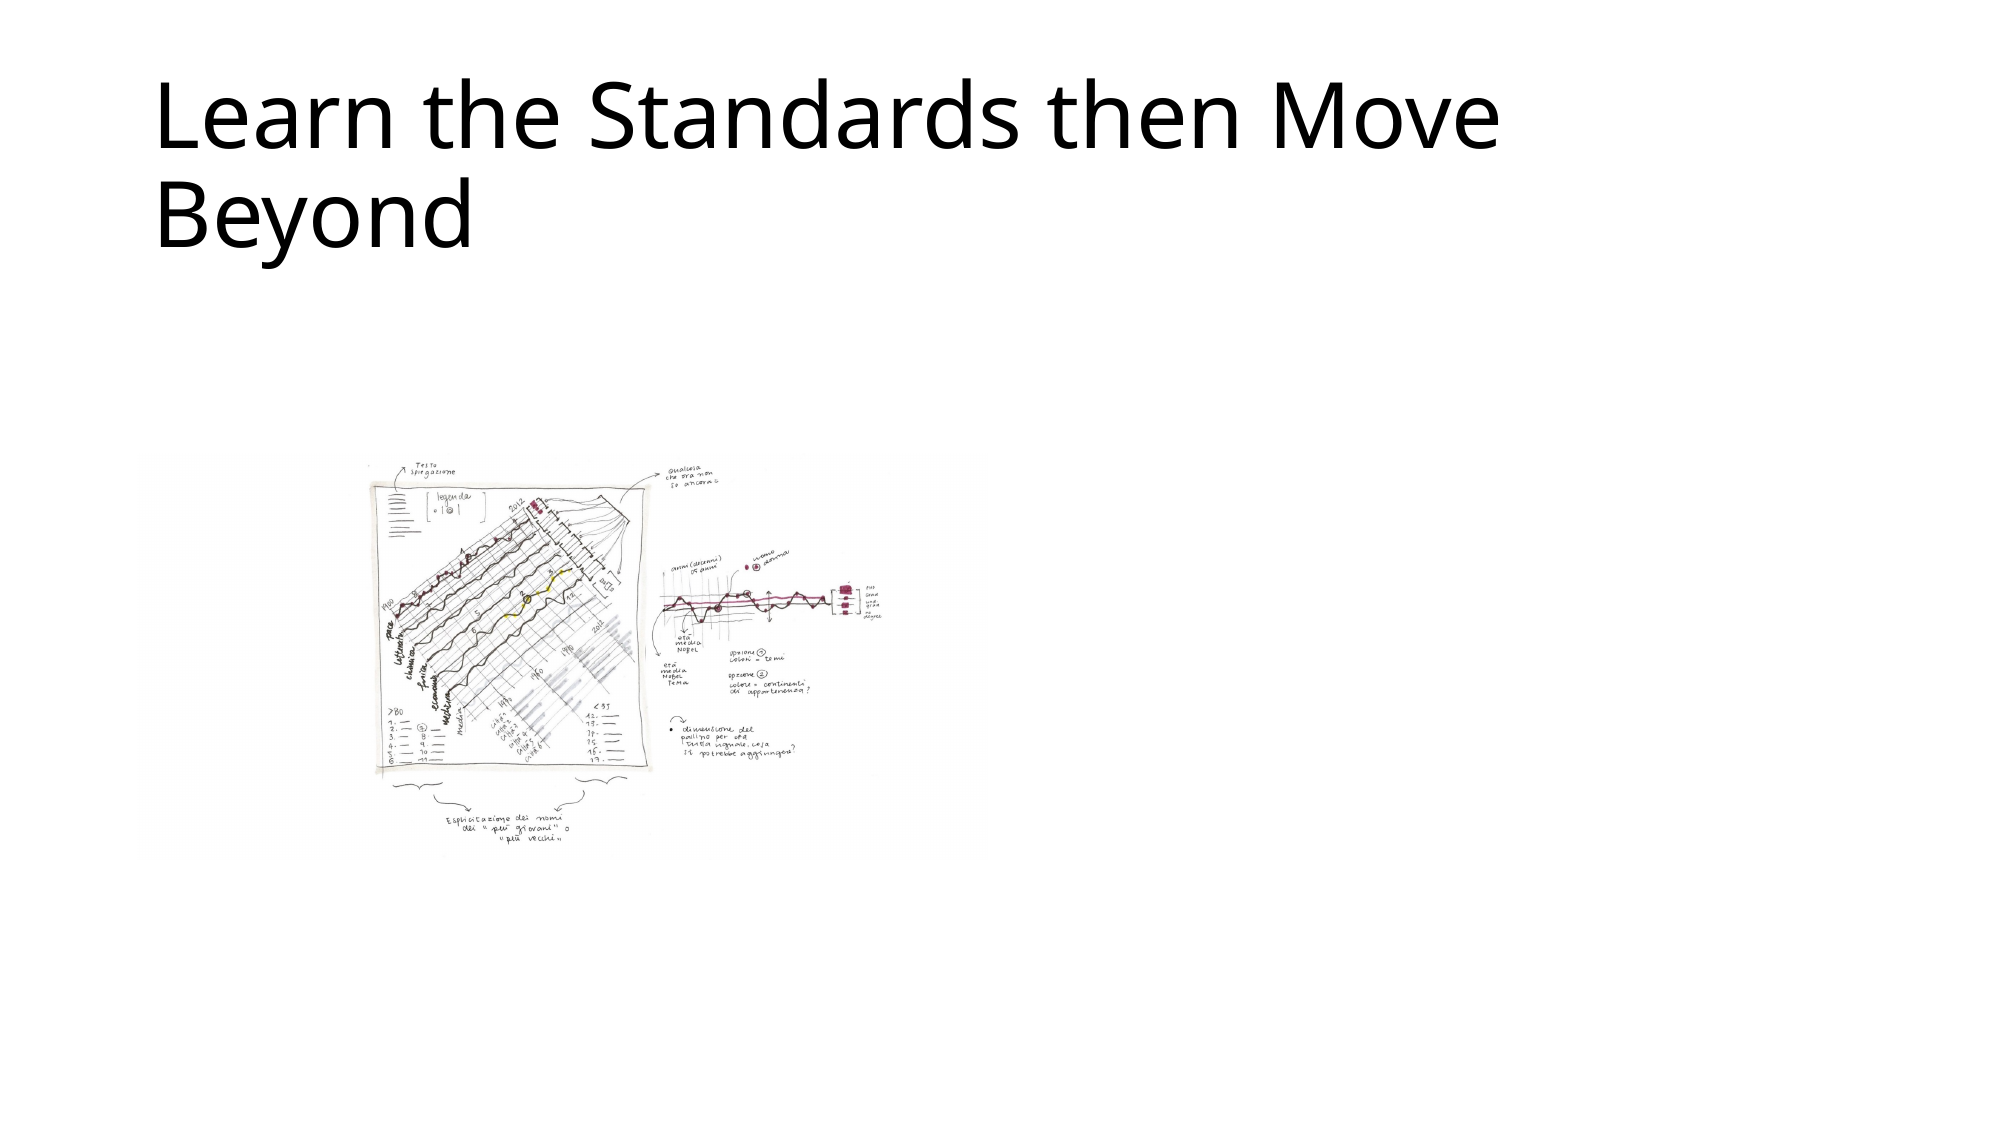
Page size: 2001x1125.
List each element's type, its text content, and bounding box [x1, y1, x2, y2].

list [137, 453, 988, 860]
title Learn the Standards then Move Beyond [137, 59, 1863, 278]
